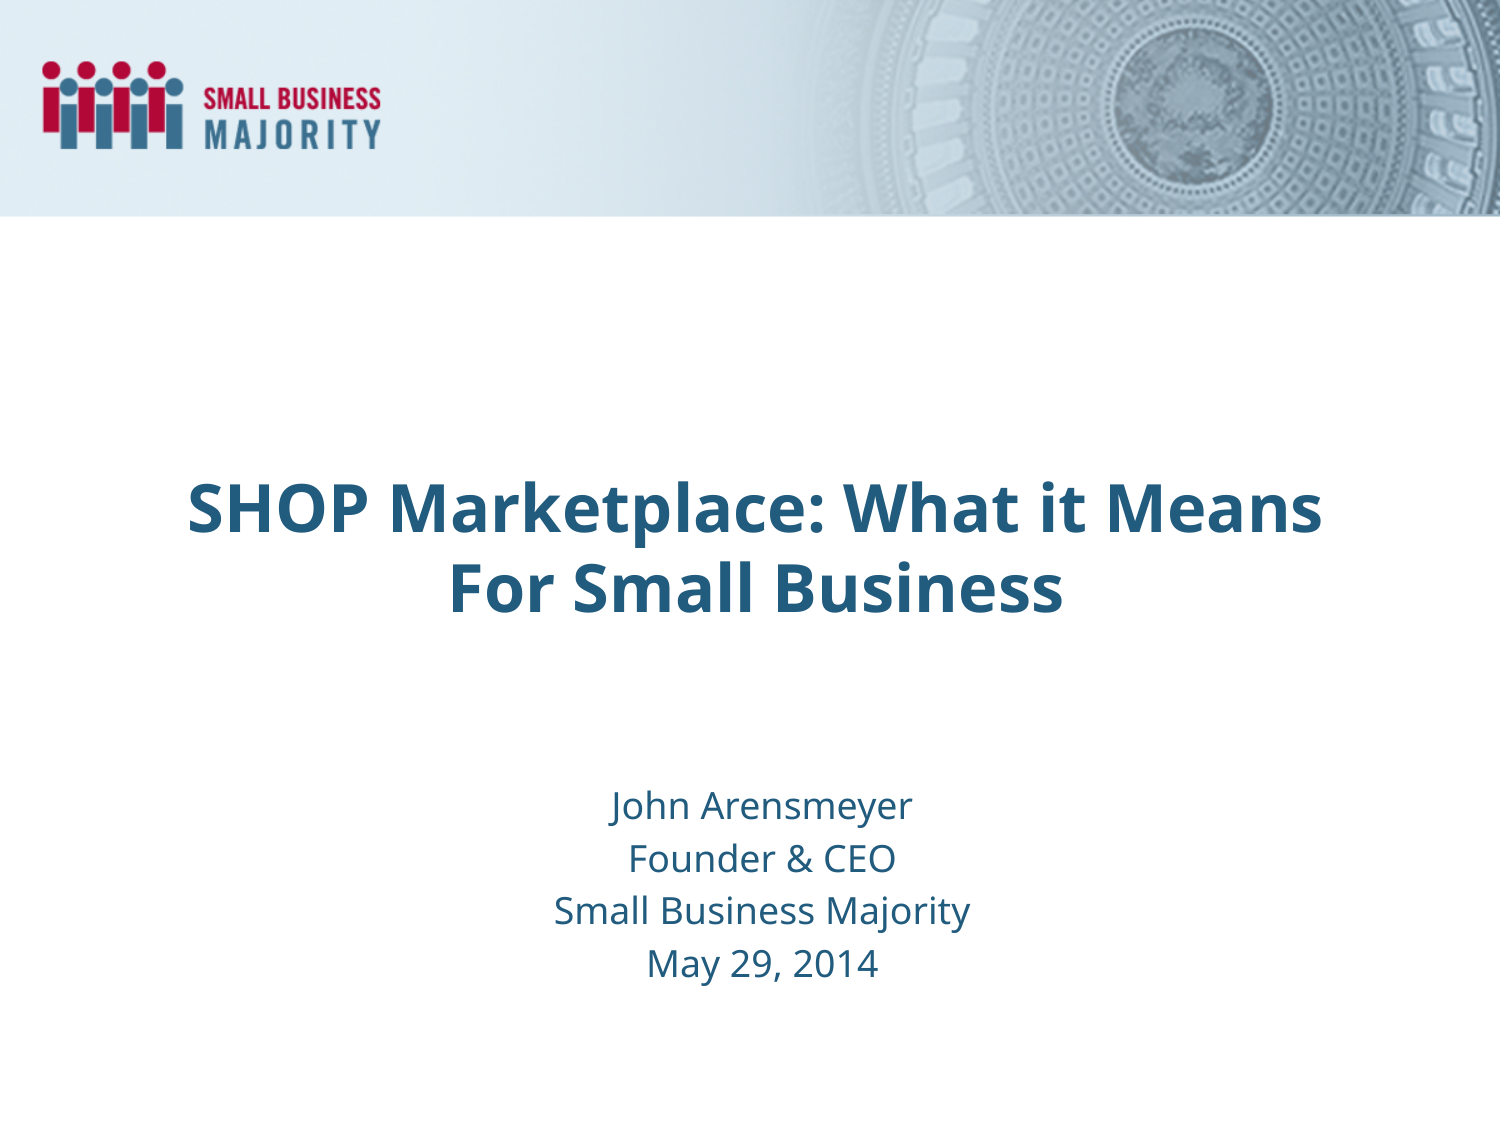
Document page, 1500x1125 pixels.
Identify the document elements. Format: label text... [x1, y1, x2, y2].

subtitle John Arensmeyer Founder & CEO Small Business Majority May 29, 2014 [360, 773, 1165, 1002]
title SHOP Marketplace: What it Means For Small Business [125, 387, 1388, 625]
picture [0, 0, 1500, 1125]
